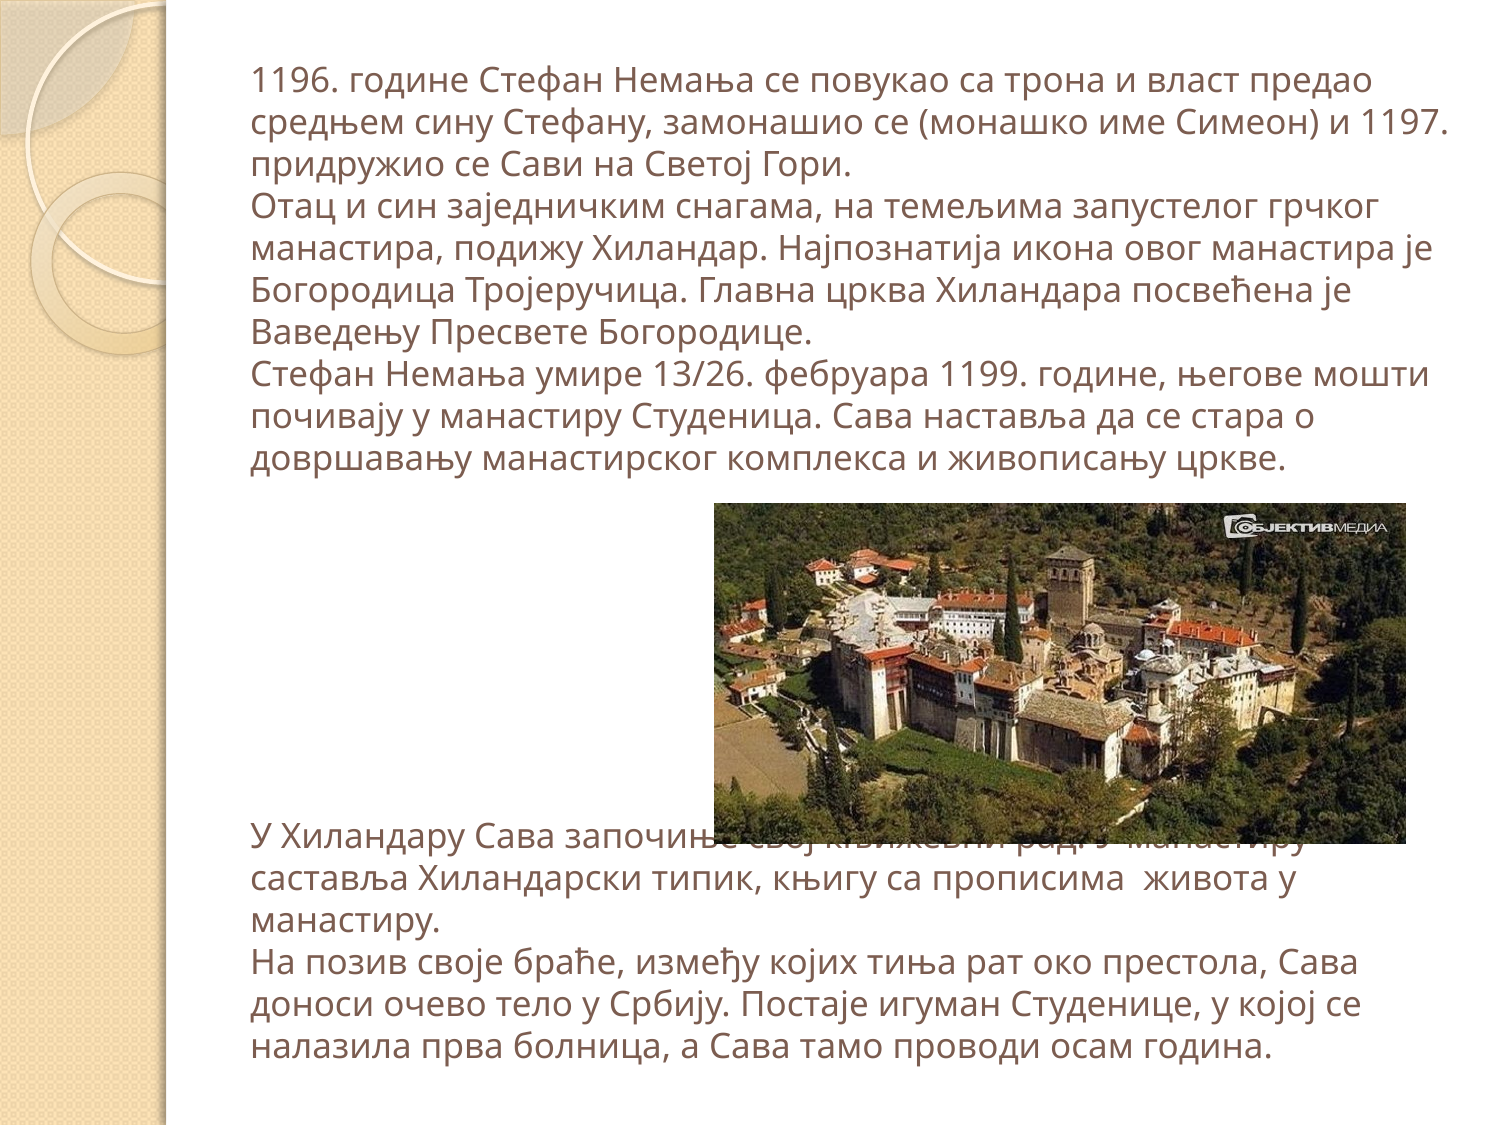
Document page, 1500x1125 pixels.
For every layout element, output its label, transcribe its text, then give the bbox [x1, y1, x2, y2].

title 1196. године Стефан Немања се повукао са трона и власт предао средњем сину Стефану, замонашио се (монашко име Симеон) и 1197. придружио се Сави на Светој Гори. Отац и син заједничким снагама, на темељима запустелог грчког манастира, подижу Хиландар. Најпознатија икона овог манастира је Богородица Тројеручица. Главна црква Хиландара посвећена је Ваведењу Пресвете Богородице. Стефан Немања умире 13/26. фебруара 1199. године, његове мошти почивају у манастиру Студеница. Сава наставља да се стара о довршавању манастирског комплекса и живописању цркве. У Хиландару Сава започиње свој књижевни рад. У манастиру саставља Хиландарски типик, књигу са прописима живота у манастиру. На позив своје браће, између којих тиња рат око престола, Сава доноси очево тело у Србију. Постаје игуман Студенице, у којој се налазила прва болница, а Сава тамо проводи осам година. [235, 45, 1466, 1079]
picture [714, 503, 1407, 844]
